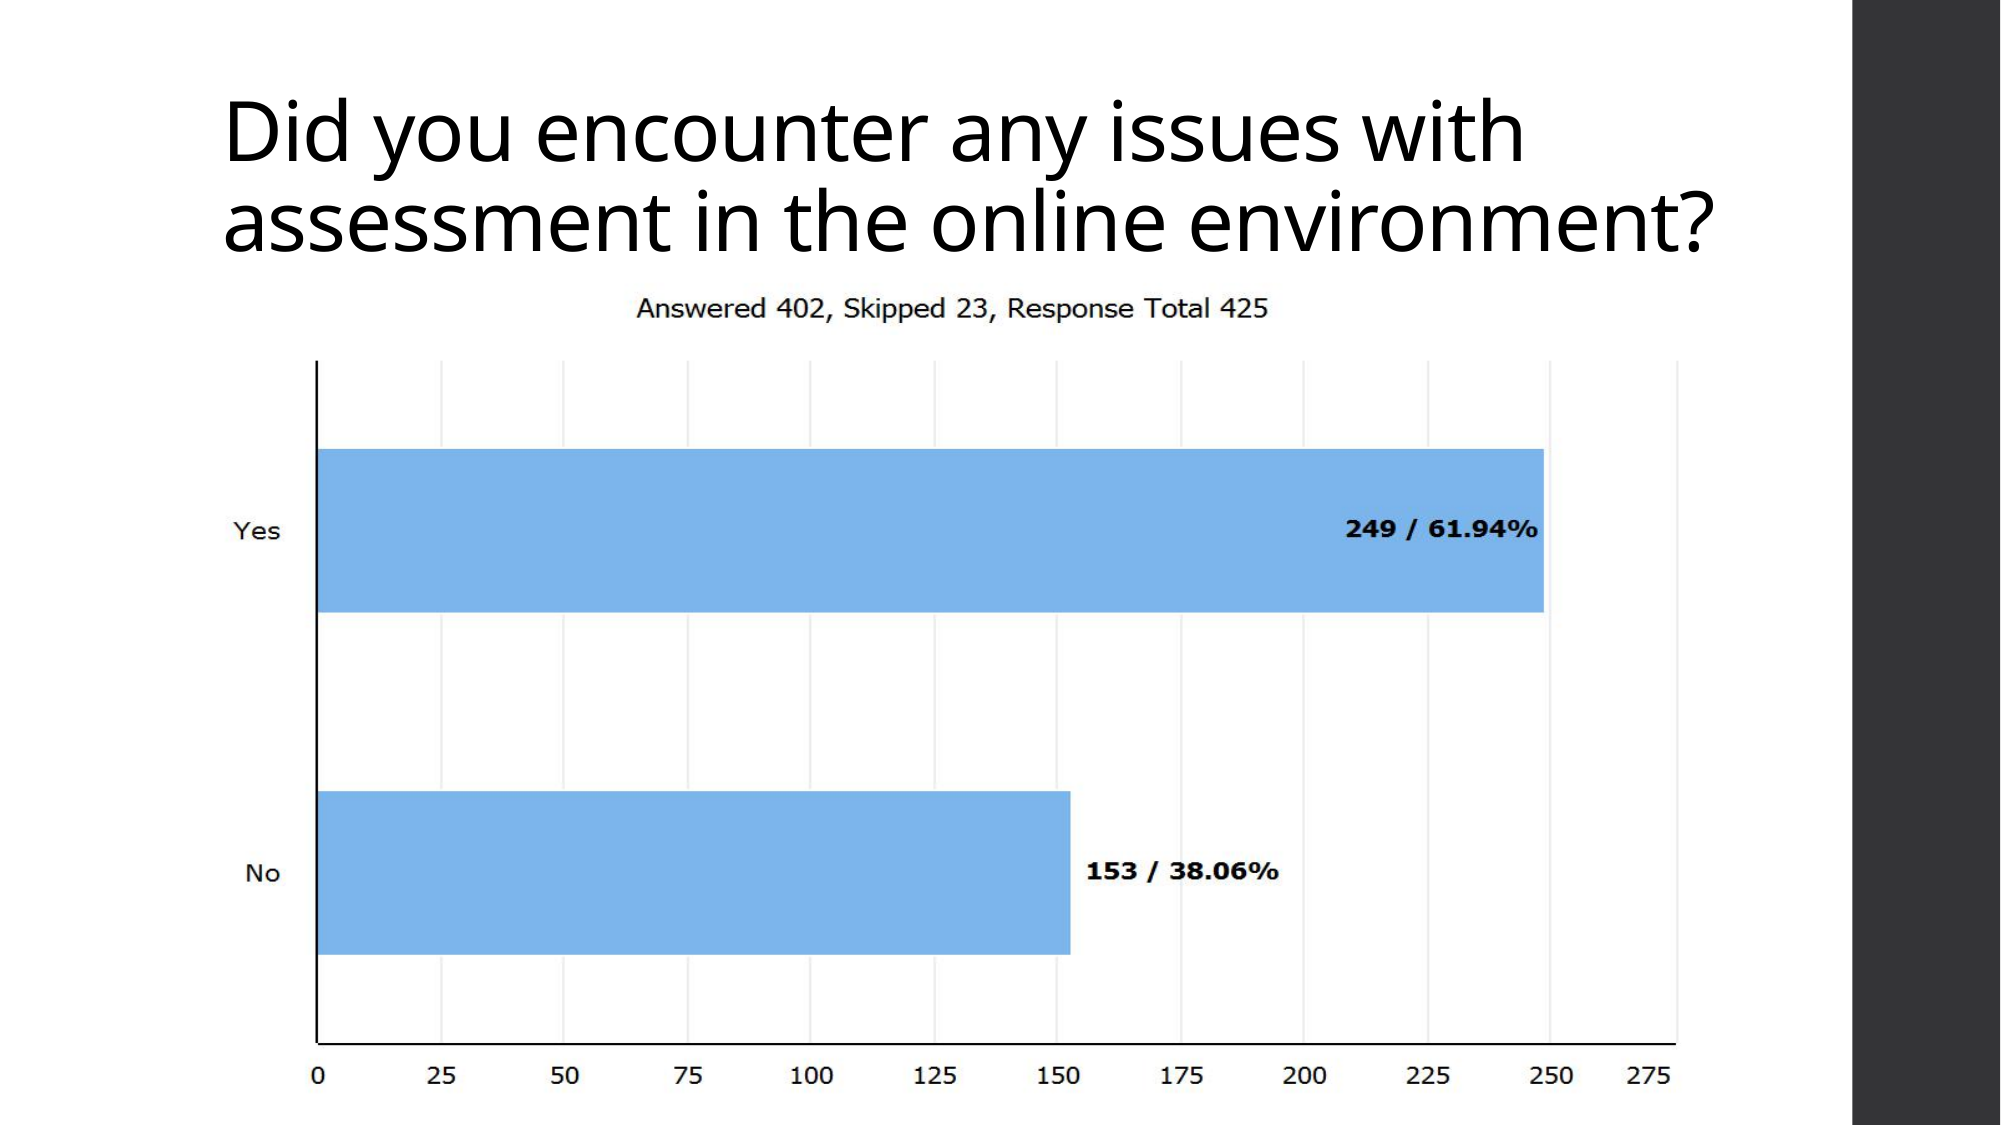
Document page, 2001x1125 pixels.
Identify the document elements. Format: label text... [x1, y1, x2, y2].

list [206, 266, 1701, 1125]
title Did you encounter any issues with assessment in the online environment? [206, 60, 1797, 278]
